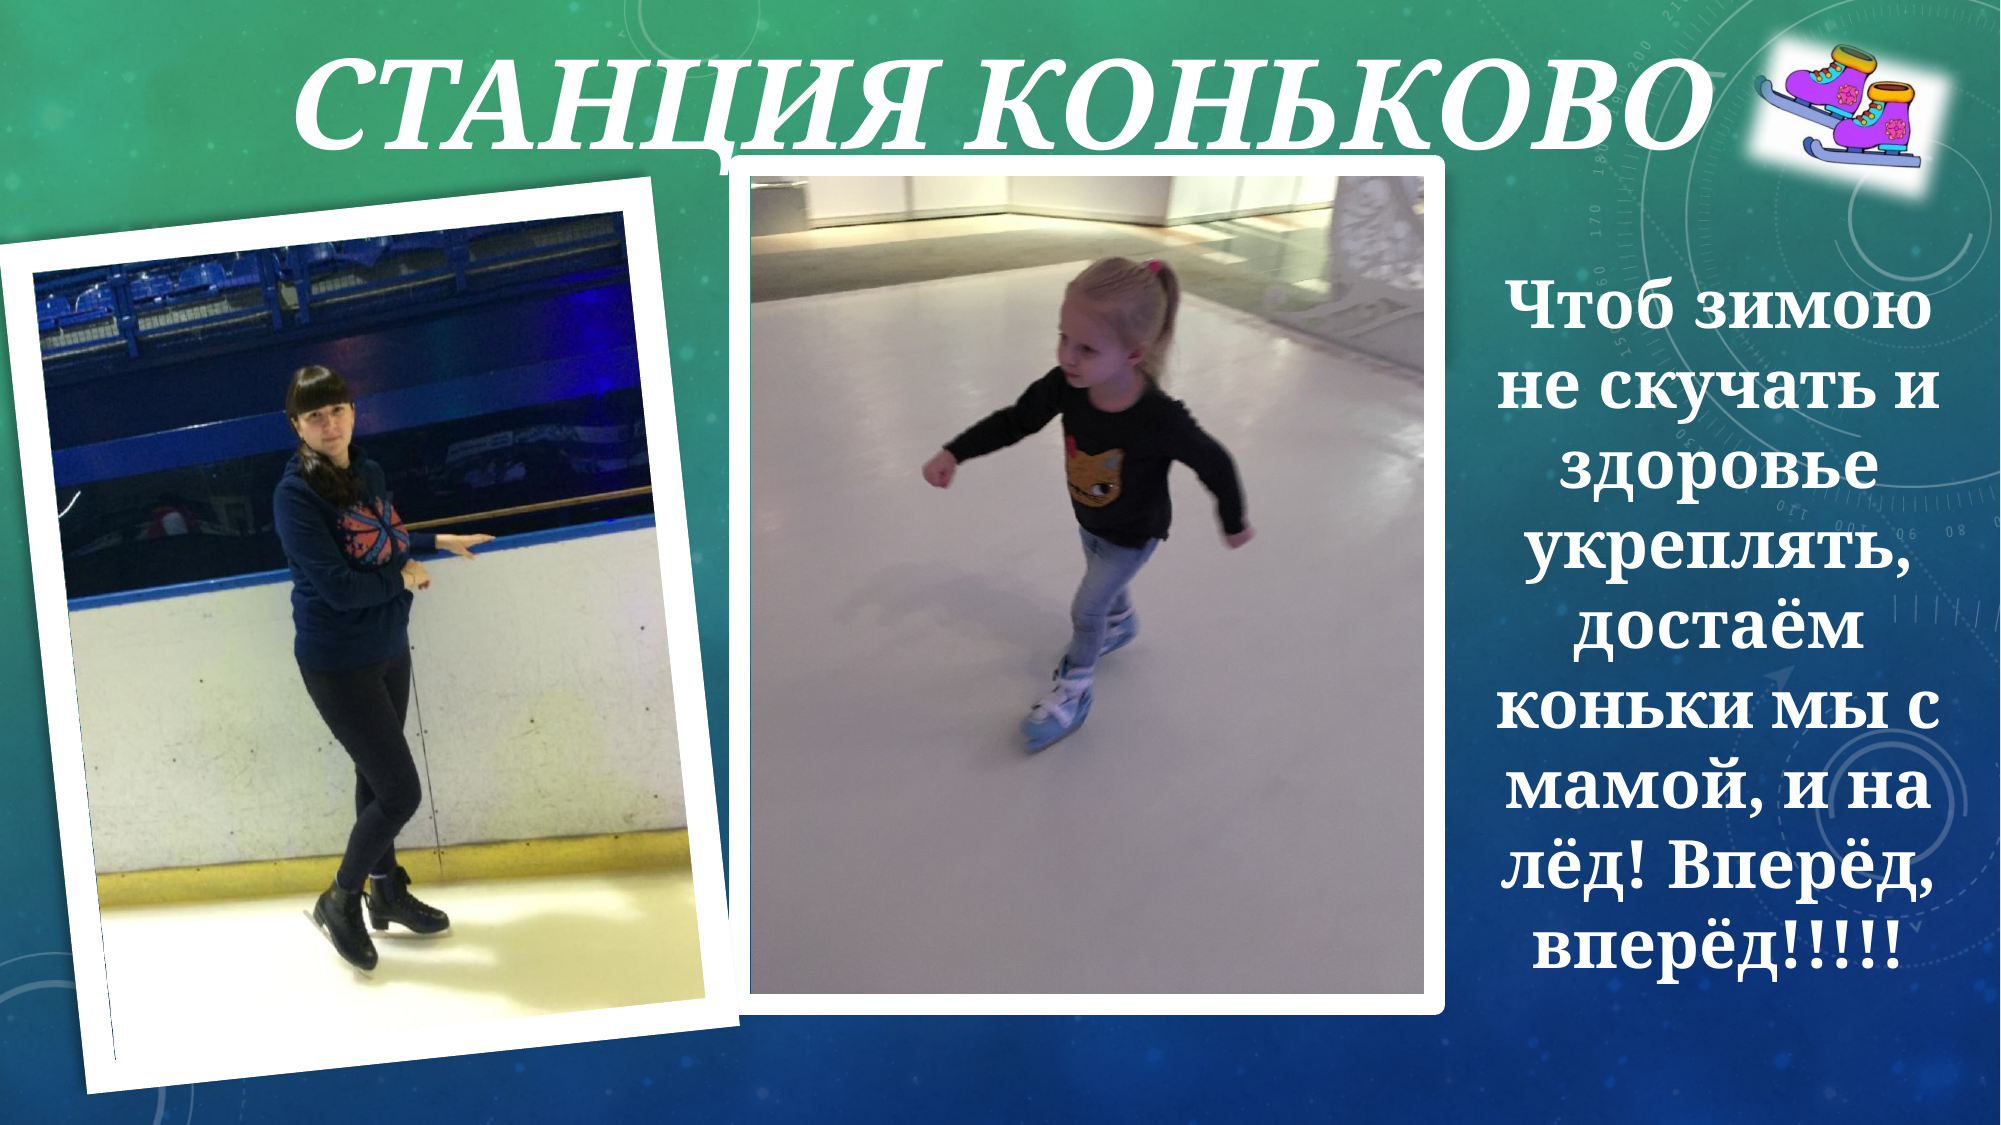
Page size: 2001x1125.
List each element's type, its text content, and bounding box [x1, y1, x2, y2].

picture [0, 0, 2001, 1125]
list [677, 247, 1497, 923]
text_box Чтоб зимою не скучать и здоровье укреплять, достаём коньки мы с мамой, и на лёд! Вперёд, вперёд!!!!! [1449, 254, 1990, 989]
picture [750, 176, 1424, 247]
title Станция Коньково [103, 22, 1903, 176]
